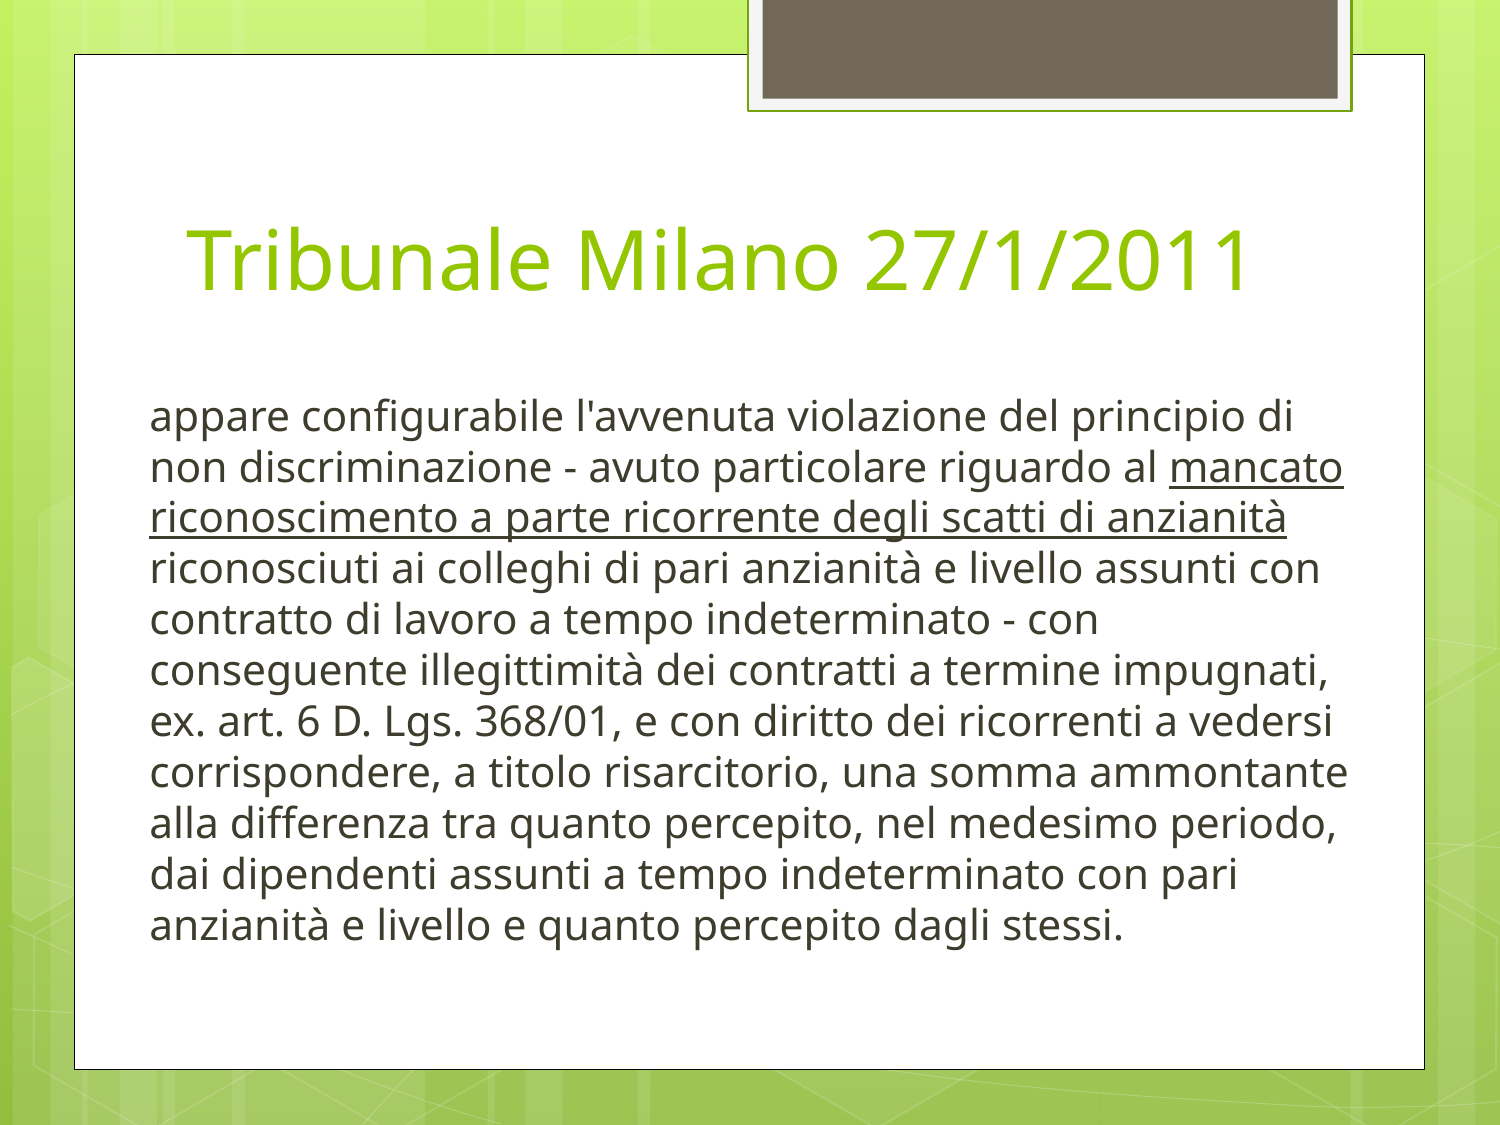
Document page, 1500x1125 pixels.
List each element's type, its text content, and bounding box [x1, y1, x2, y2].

list appare configurabile l'avvenuta violazione del principio di non discriminazione - avuto particolare riguardo al mancato riconoscimento a parte ricorrente degli scatti di anzianità riconosciuti ai colleghi di pari anzianità e livello assunti con contratto di lavoro a tempo indeterminato - con conseguente illegittimità dei contratti a termine impugnati, ex. art. 6 D. Lgs. 368/01, e con diritto dei ricorrenti a vedersi corrispondere, a titolo risarcitorio, una somma ammontante alla differenza tra quanto percepito, nel medesimo periodo, dai dipendenti assunti a tempo indeterminato con pari anzianità e livello e quanto percepito dagli stessi. [123, 381, 1365, 1012]
title Tribunale Milano 27/1/2011 [171, 168, 1324, 315]
